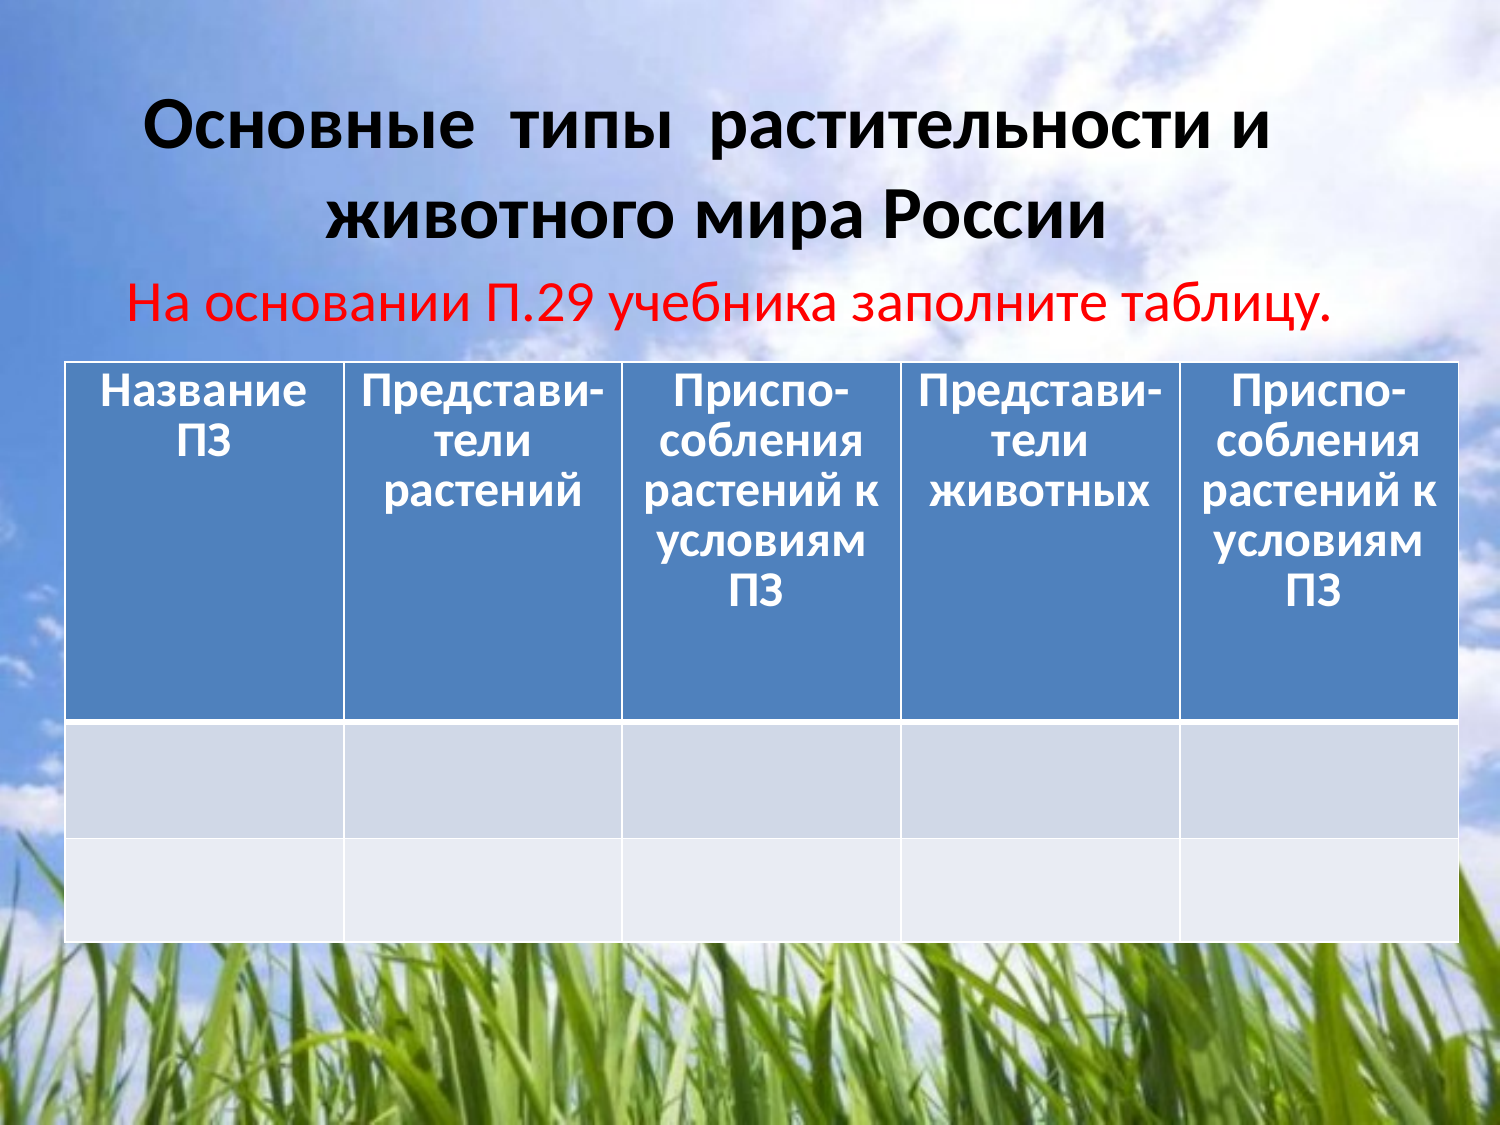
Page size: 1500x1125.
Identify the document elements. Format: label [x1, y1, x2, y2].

list [0, 0, 1500, 1125]
